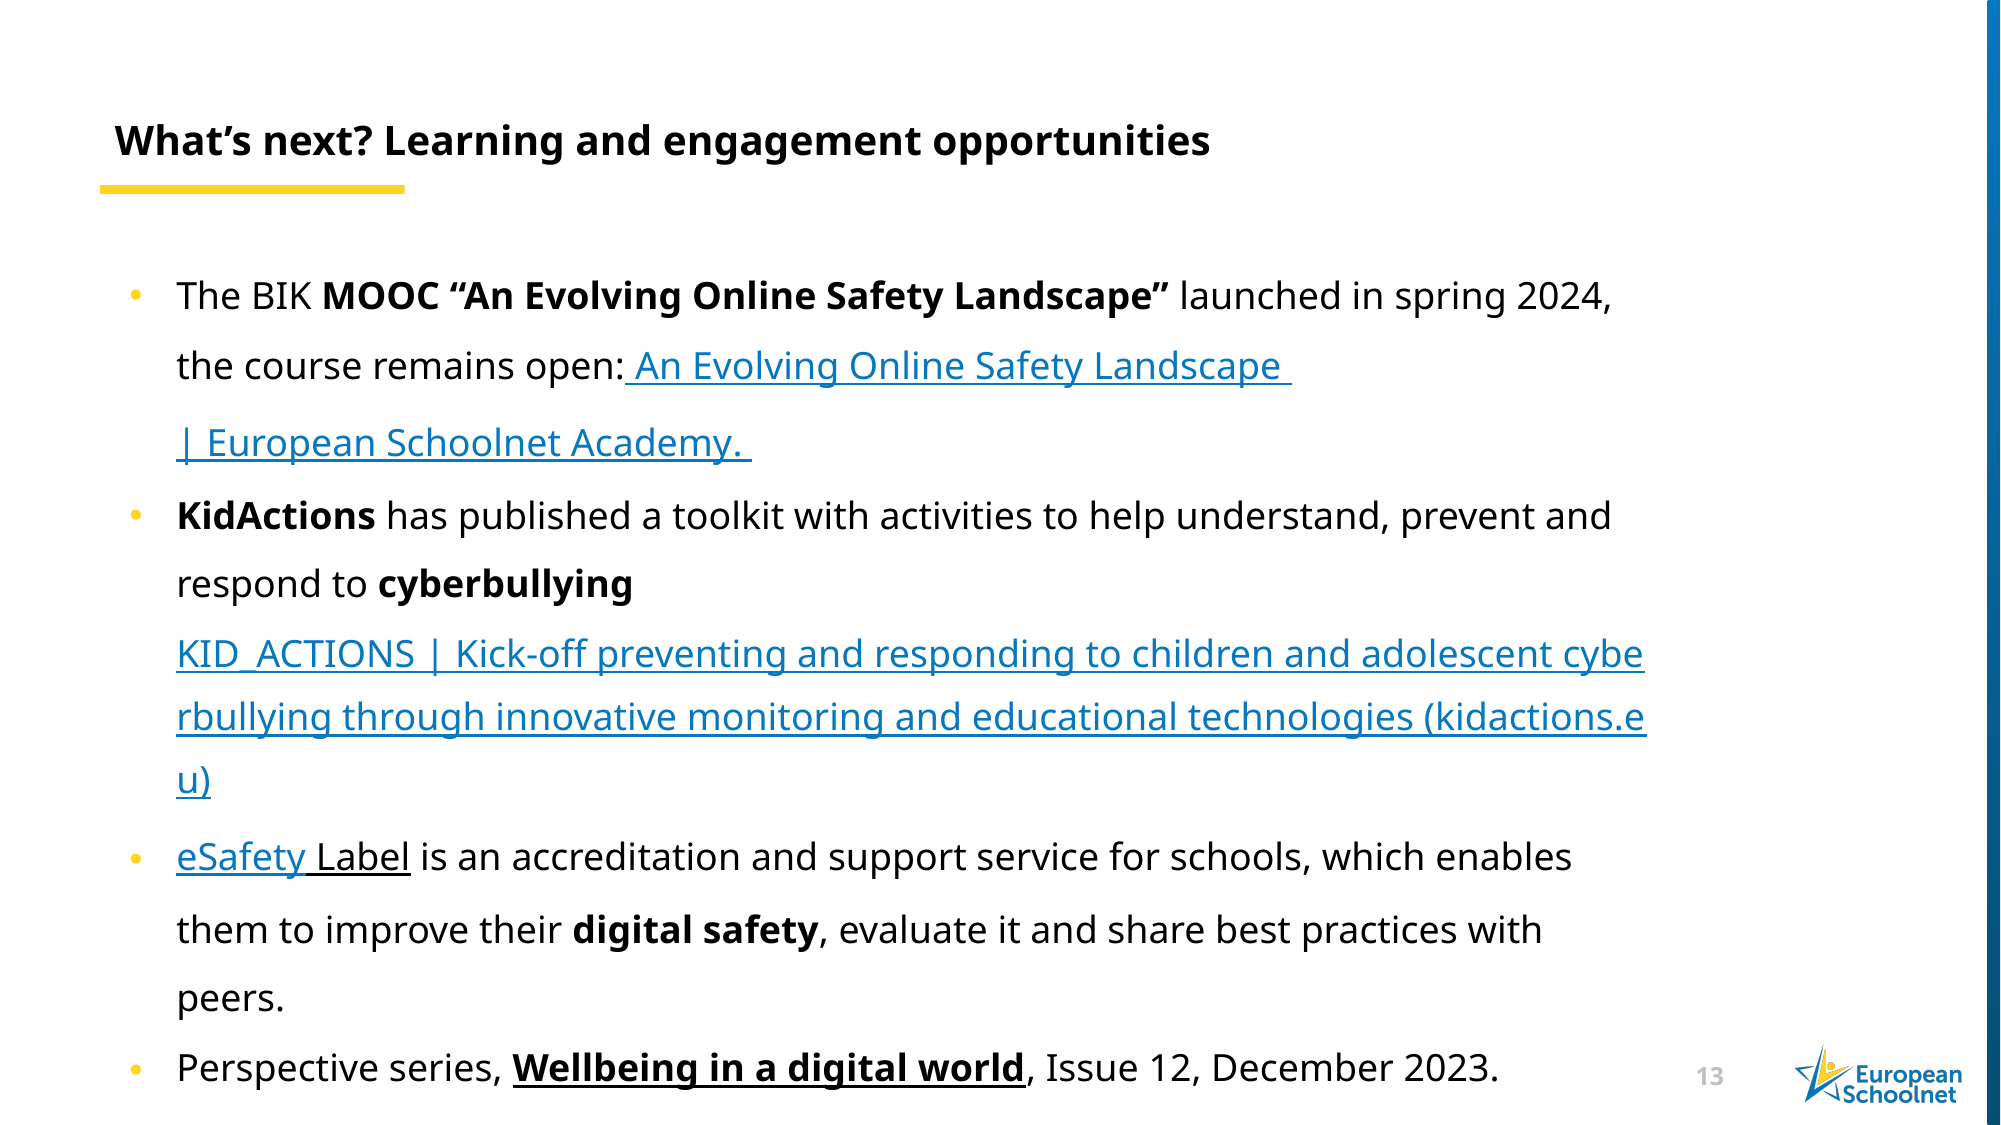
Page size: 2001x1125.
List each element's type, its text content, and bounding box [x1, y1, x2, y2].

picture [1988, 1115, 2000, 1119]
text_box The BIK MOOC “An Evolving Online Safety Landscape” launched in spring 2024, the course remains open: An Evolving Online Safety Landscape | European Schoolnet Academy. KidActions has published a toolkit with activities to help understand, prevent and respond to cyberbullying KID_ACTIONS | Kick-off preventing and responding to children and adolescent cyberbullying through innovative monitoring and educational technologies (kidactions.eu) eSafety Label is an accreditation and support service for schools, which enables them to improve their digital safety, evaluate it and share best practices with peers. Perspective series, Wellbeing in a digital world, Issue 12, December 2023. [114, 241, 1671, 977]
slide_number 13 [1389, 1044, 1739, 1111]
footer [31, 1042, 707, 1103]
picture [1787, 1036, 1969, 1110]
title What’s next? Learning and engagement opportunities [99, 112, 1900, 173]
